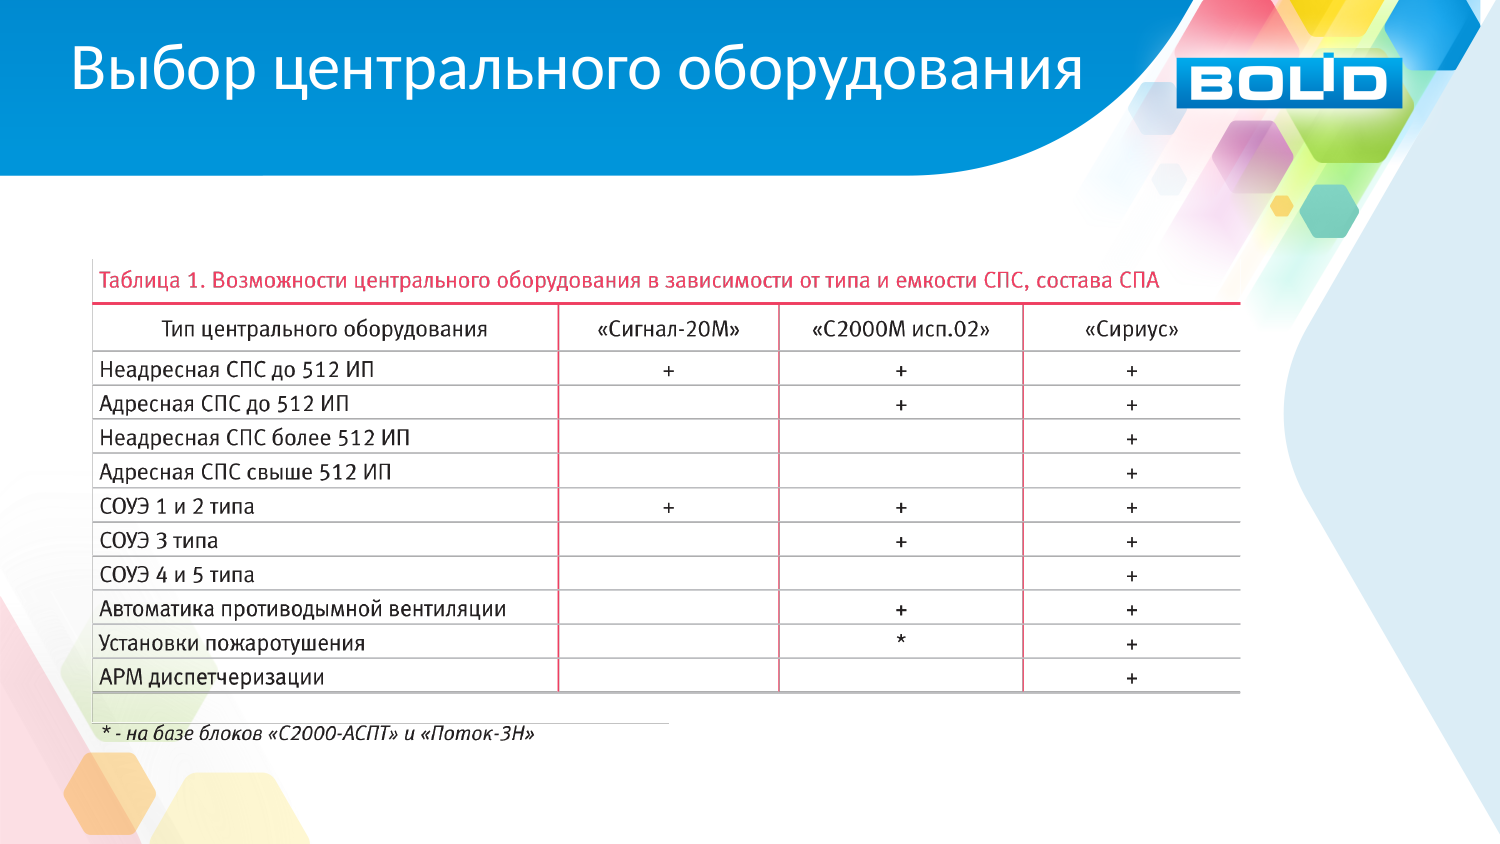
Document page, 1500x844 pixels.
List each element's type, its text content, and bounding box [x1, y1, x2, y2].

text_box Выбор центрального оборудования [55, 15, 1193, 111]
picture [0, 0, 1500, 844]
